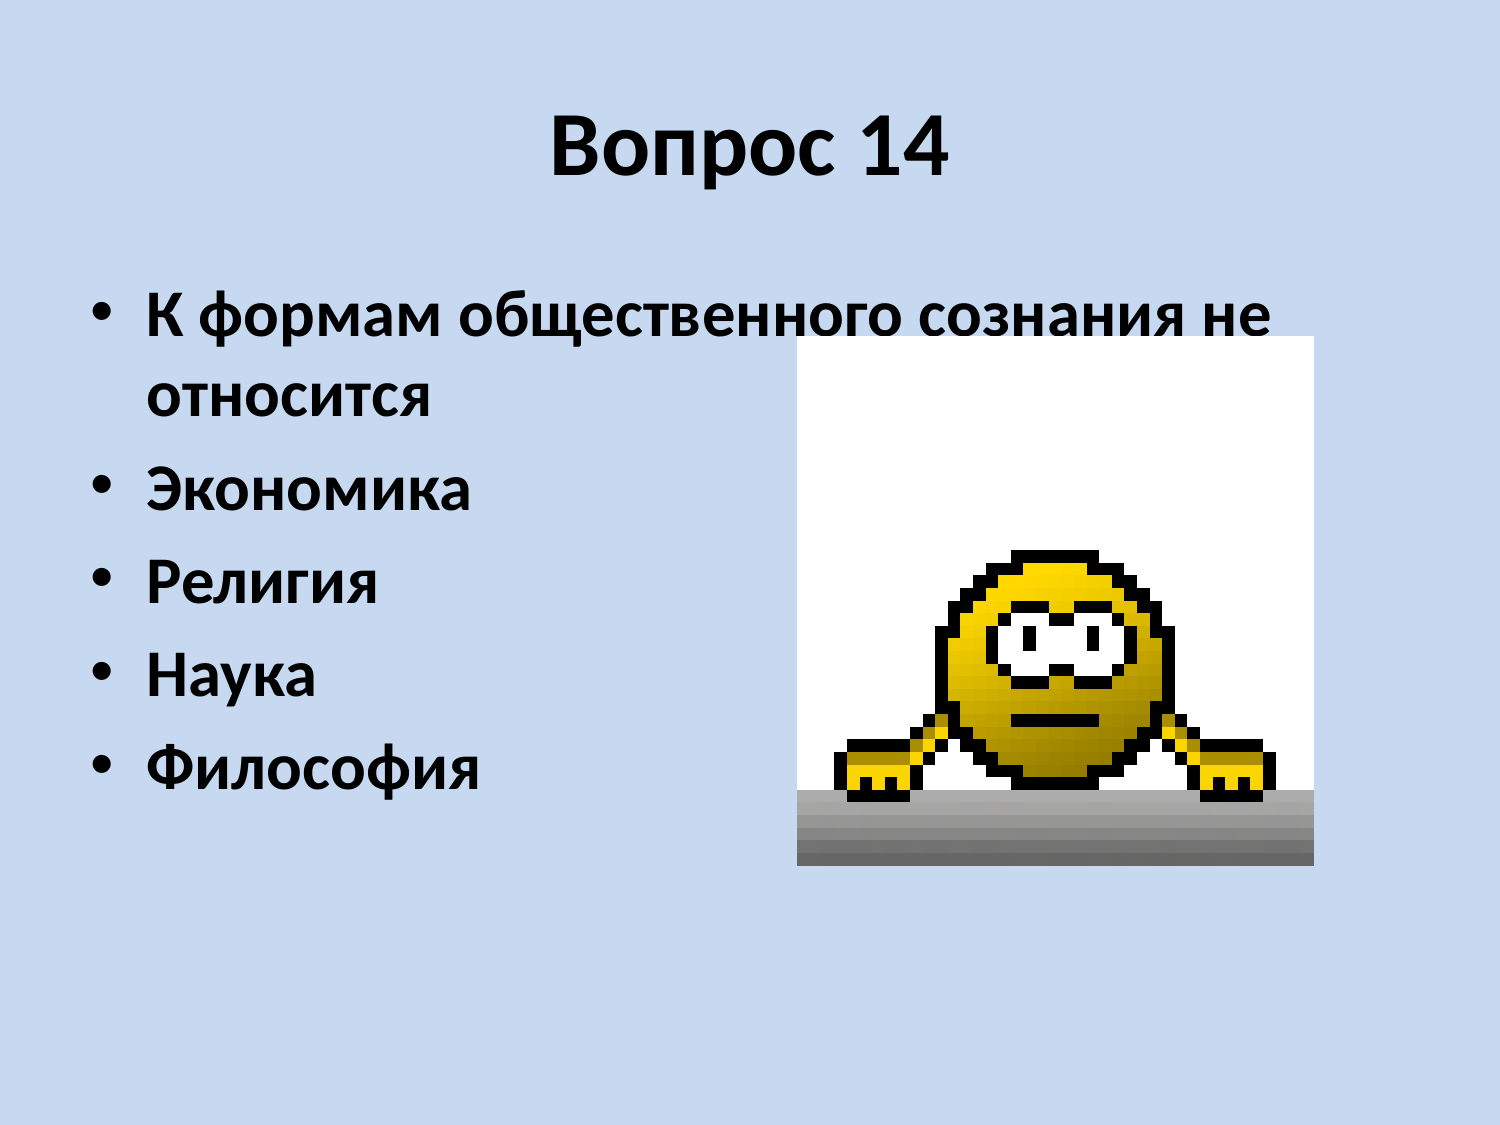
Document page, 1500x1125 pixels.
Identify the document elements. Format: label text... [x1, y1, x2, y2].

list К формам общественного сознания не относится Экономика Религия Наука Философия [75, 262, 1425, 1005]
picture [796, 336, 1314, 866]
title Вопрос 14 [75, 45, 1425, 233]
